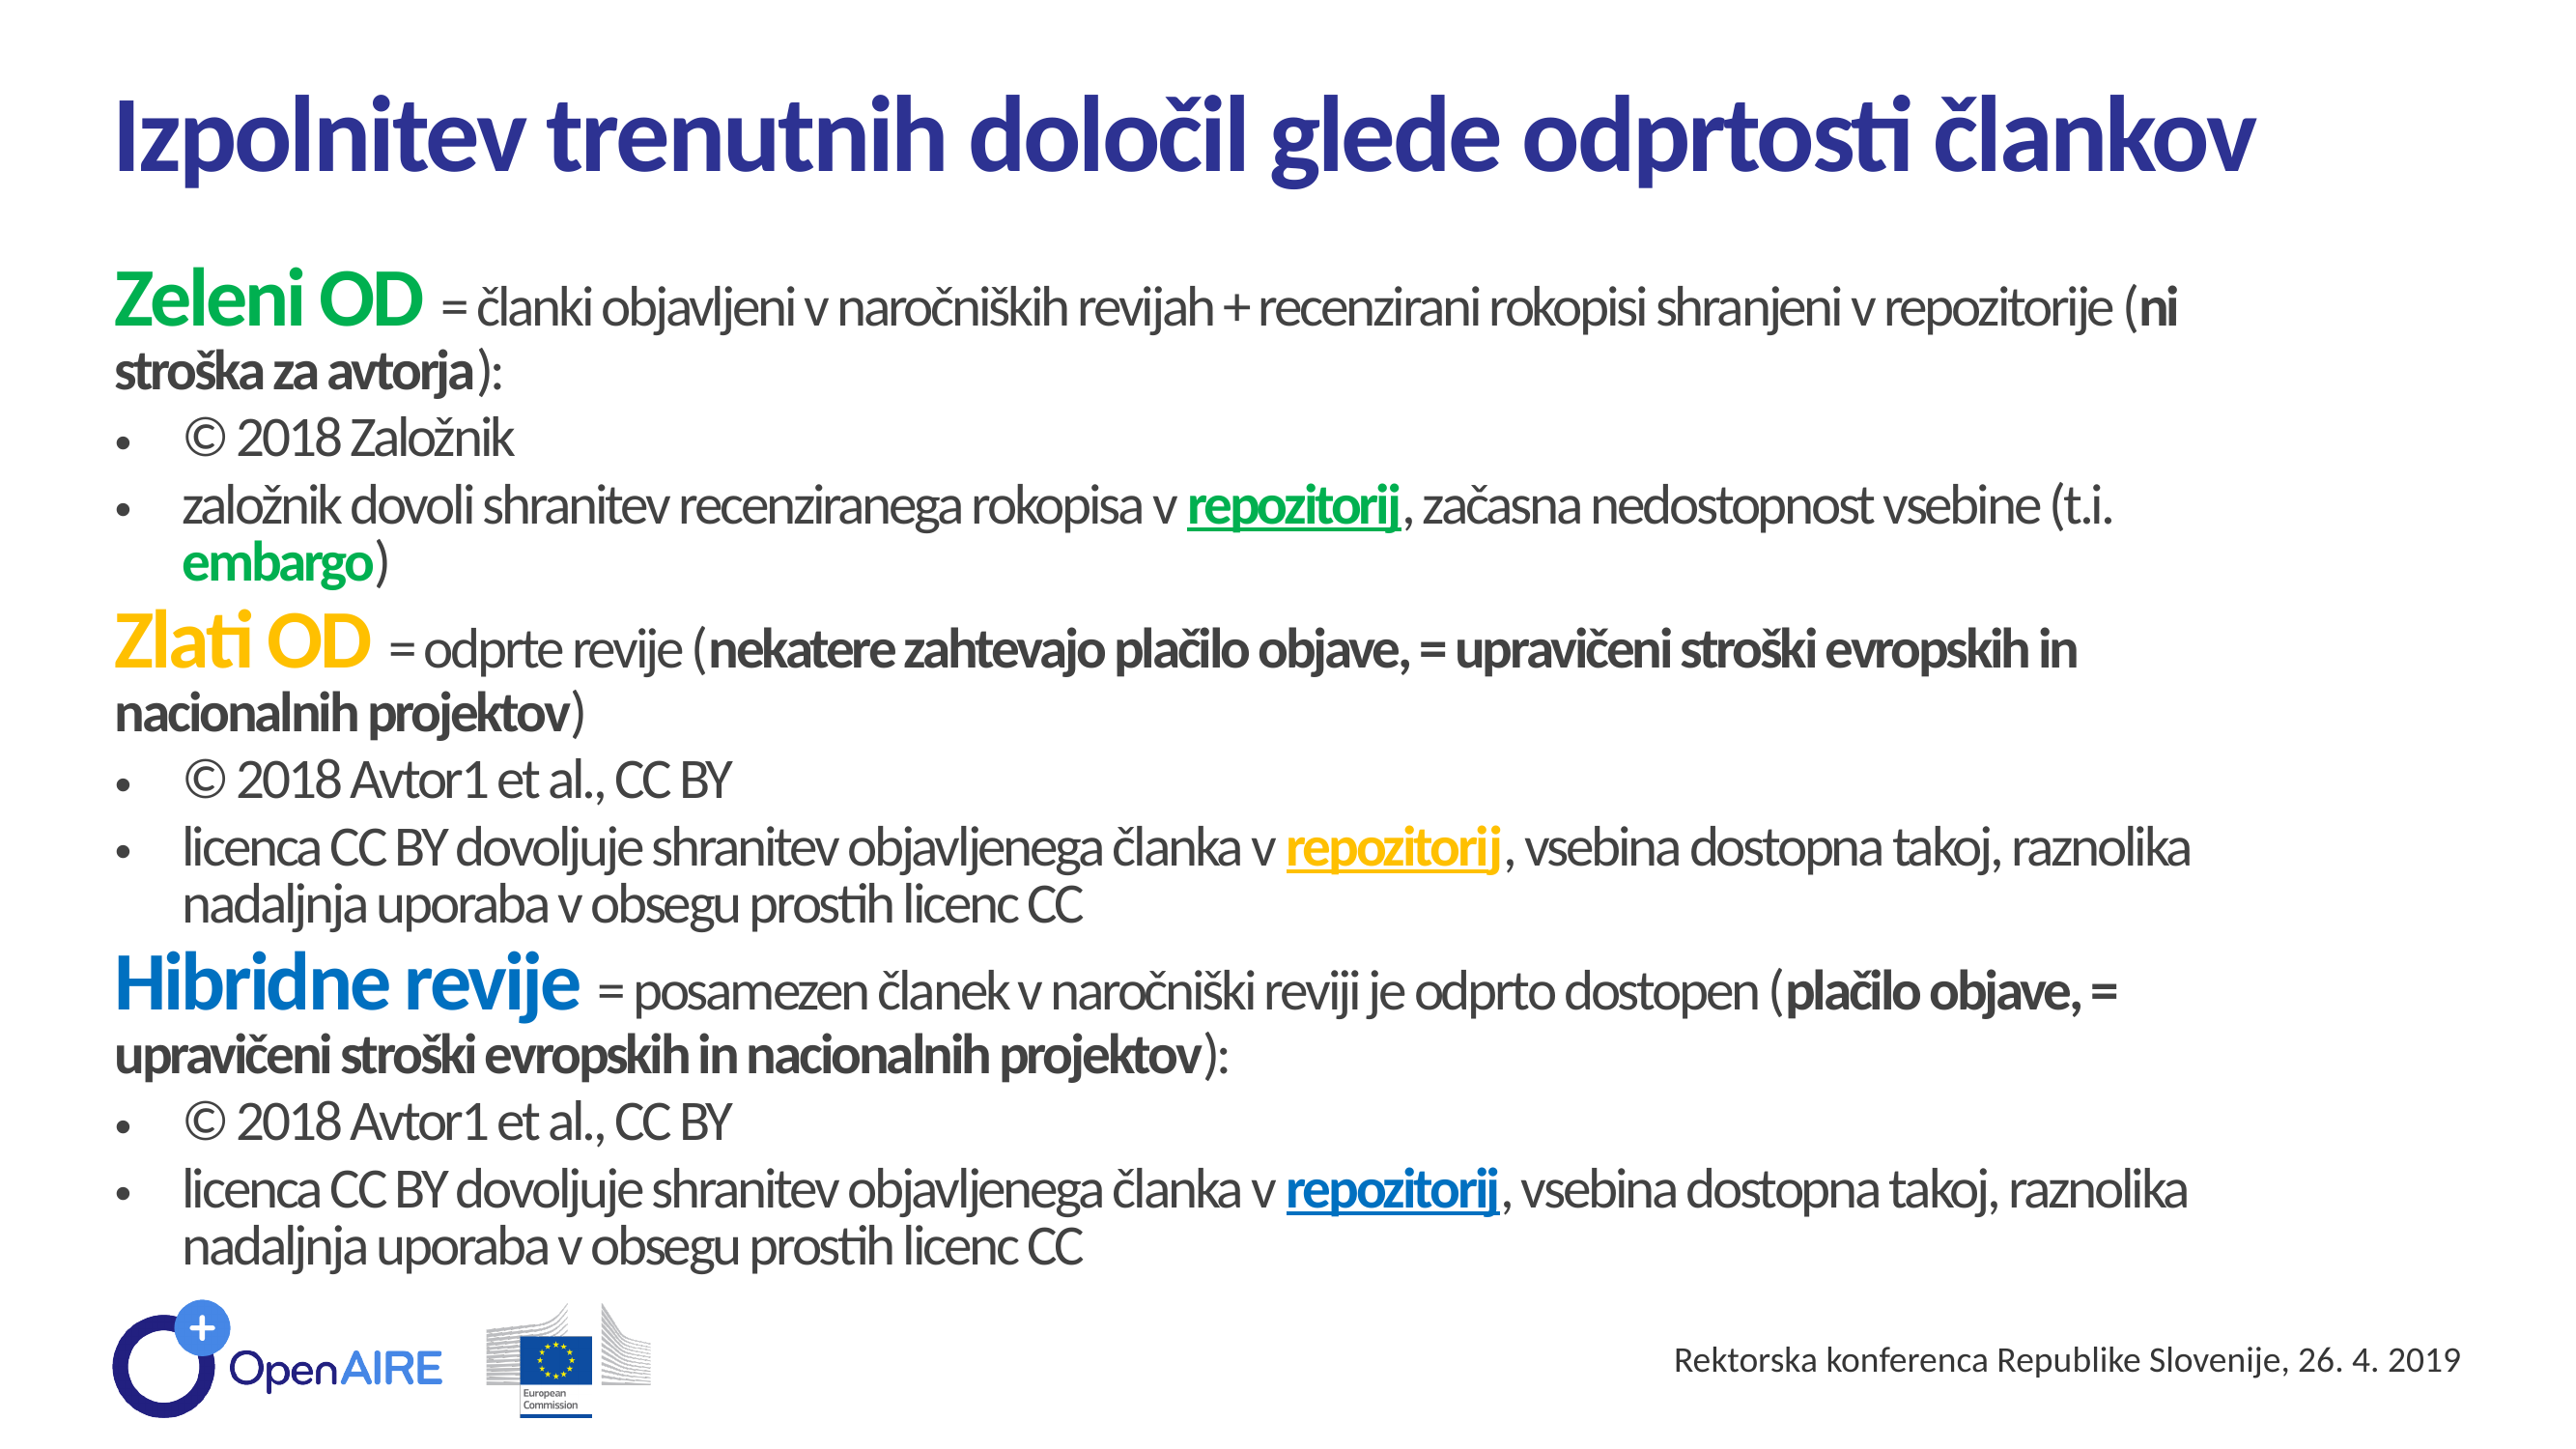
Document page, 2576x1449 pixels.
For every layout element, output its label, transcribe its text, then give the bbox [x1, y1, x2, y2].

footer Rektorska konferenca Republike Slovenije, 26. 4. 2019 [1147, 1333, 2462, 1394]
list Zeleni OD = članki objavljeni v naročniških revijah + recenzirani rokopisi shranjeni v repozitorije (ni stroška za avtorja): © 2018 Založnik založnik dovoli shranitev recenziranega rokopisa v repozitorij, začasna nedostopnost vsebine (t.i. embargo) Zlati OD = odprte revije (nekatere zahtevajo plačilo objave, = upravičeni stroški evropskih in nacionalnih projektov) © 2018 Avtor1 et al., CC BY licenca CC BY dovoljuje shranitev objavljenega članka v repozitorij, vsebina dostopna takoj, raznolika nadaljnja uporaba v obsegu prostih licenc CC Hibridne revije = posamezen članek v naročniški reviji je odprto dostopen (plačilo objave, = upravičeni stroški evropskih in nacionalnih projektov): © 2018 Avtor1 et al., CC BY licenca CC BY dovoljuje shranitev objavljenega članka v repozitorij, vsebina dostopna takoj, raznolika nadaljnja uporaba v obsegu prostih licenc CC [114, 236, 2257, 1297]
list Izpolnitev trenutnih določil glede odprtosti člankov [112, 53, 2328, 236]
picture [112, 1299, 442, 1418]
